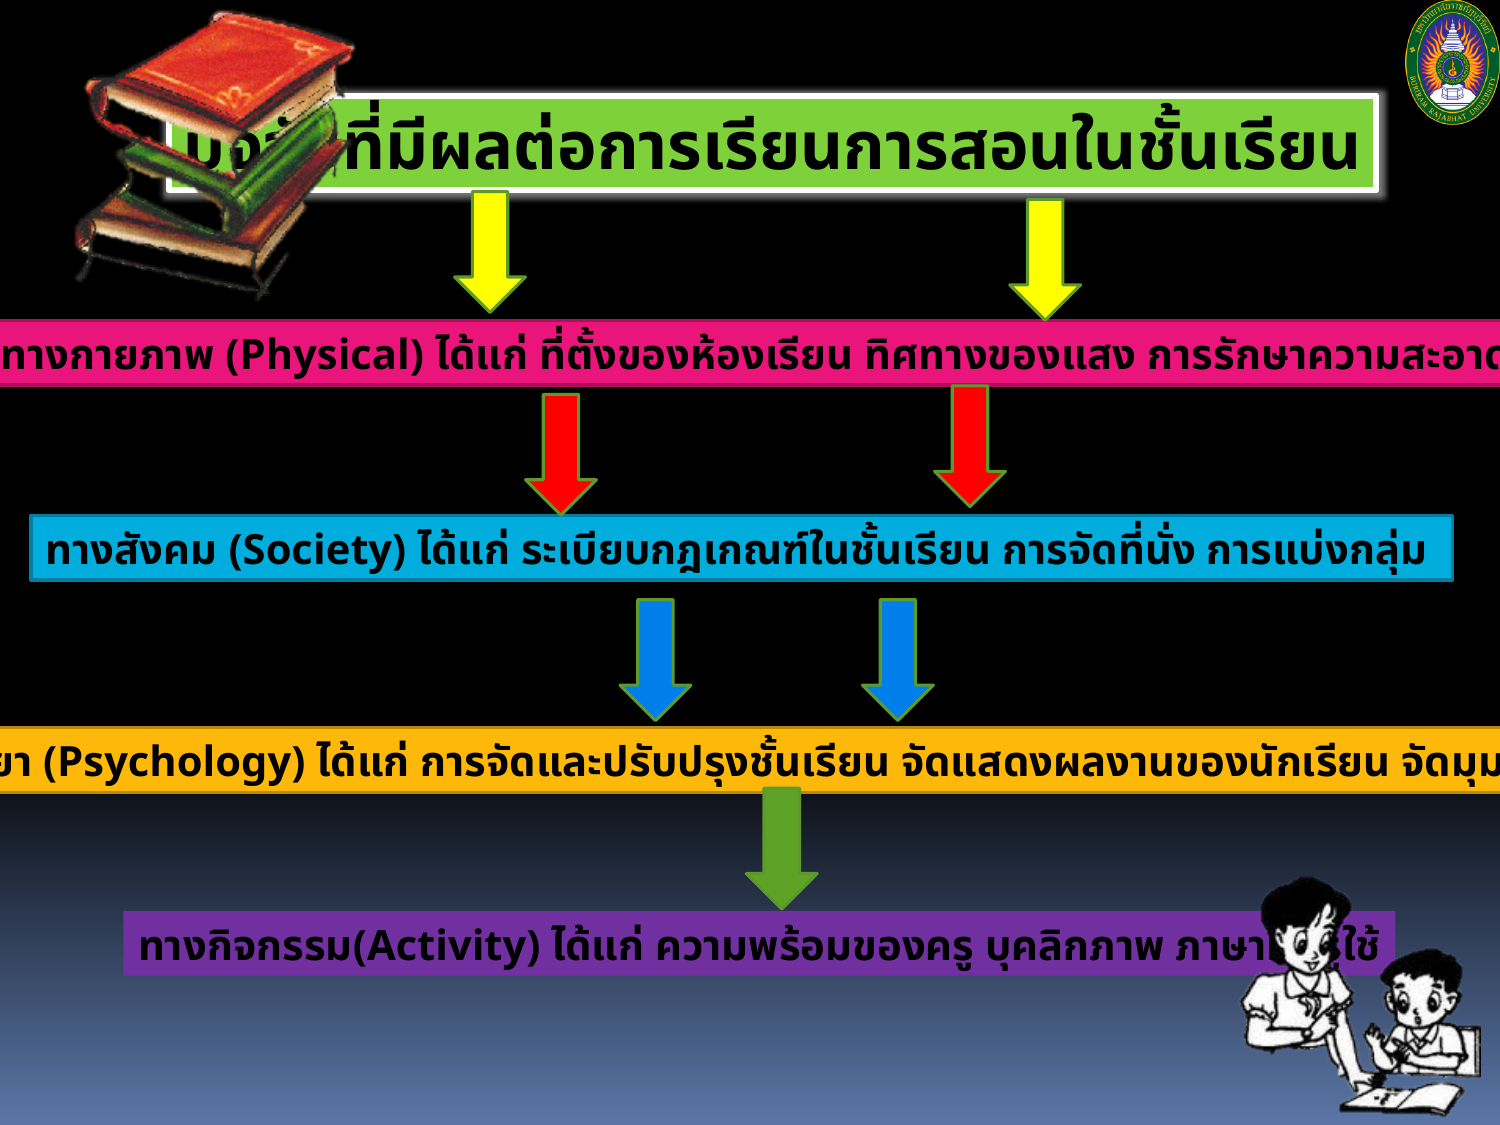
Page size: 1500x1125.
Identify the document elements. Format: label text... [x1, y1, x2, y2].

text_box ทางจิตวิทยา (Psychology) ได้แก่ การจัดและปรับปรุงชั้นเรียน จัดแสดงผลงานของนักเรียน จัดมุมประสบการณ์ [0, 726, 1500, 794]
text_box ทางกายภาพ (Physical) ได้แก่ ที่ตั้งของห้องเรียน ทิศทางของแสง การรักษาความสะอาด [0, 319, 1500, 387]
text_box [933, 384, 1007, 508]
text_box [453, 190, 527, 314]
text_box ทางสังคม (Society) ได้แก่ ระเบียบกฎเกณฑ์ในชั้นเรียน การจัดที่นั่ง การแบ่งกลุ่ม [29, 514, 1454, 582]
text_box [861, 598, 935, 722]
text_box ปัจจัยที่มีผลต่อการเรียนการสอนในชั้นเรียน [377, 93, 1379, 193]
picture [1080, 875, 1482, 1121]
text_box [618, 598, 693, 722]
picture [53, 0, 368, 313]
picture [1404, 0, 1500, 126]
text_box [1008, 197, 1083, 322]
text_box ทางกิจกรรม(Activity) ได้แก่ ความพร้อมของครู บุคลิกภาพ ภาษาที่ครูใช้ [123, 910, 1072, 976]
text_box [524, 392, 598, 517]
text_box [744, 786, 819, 911]
